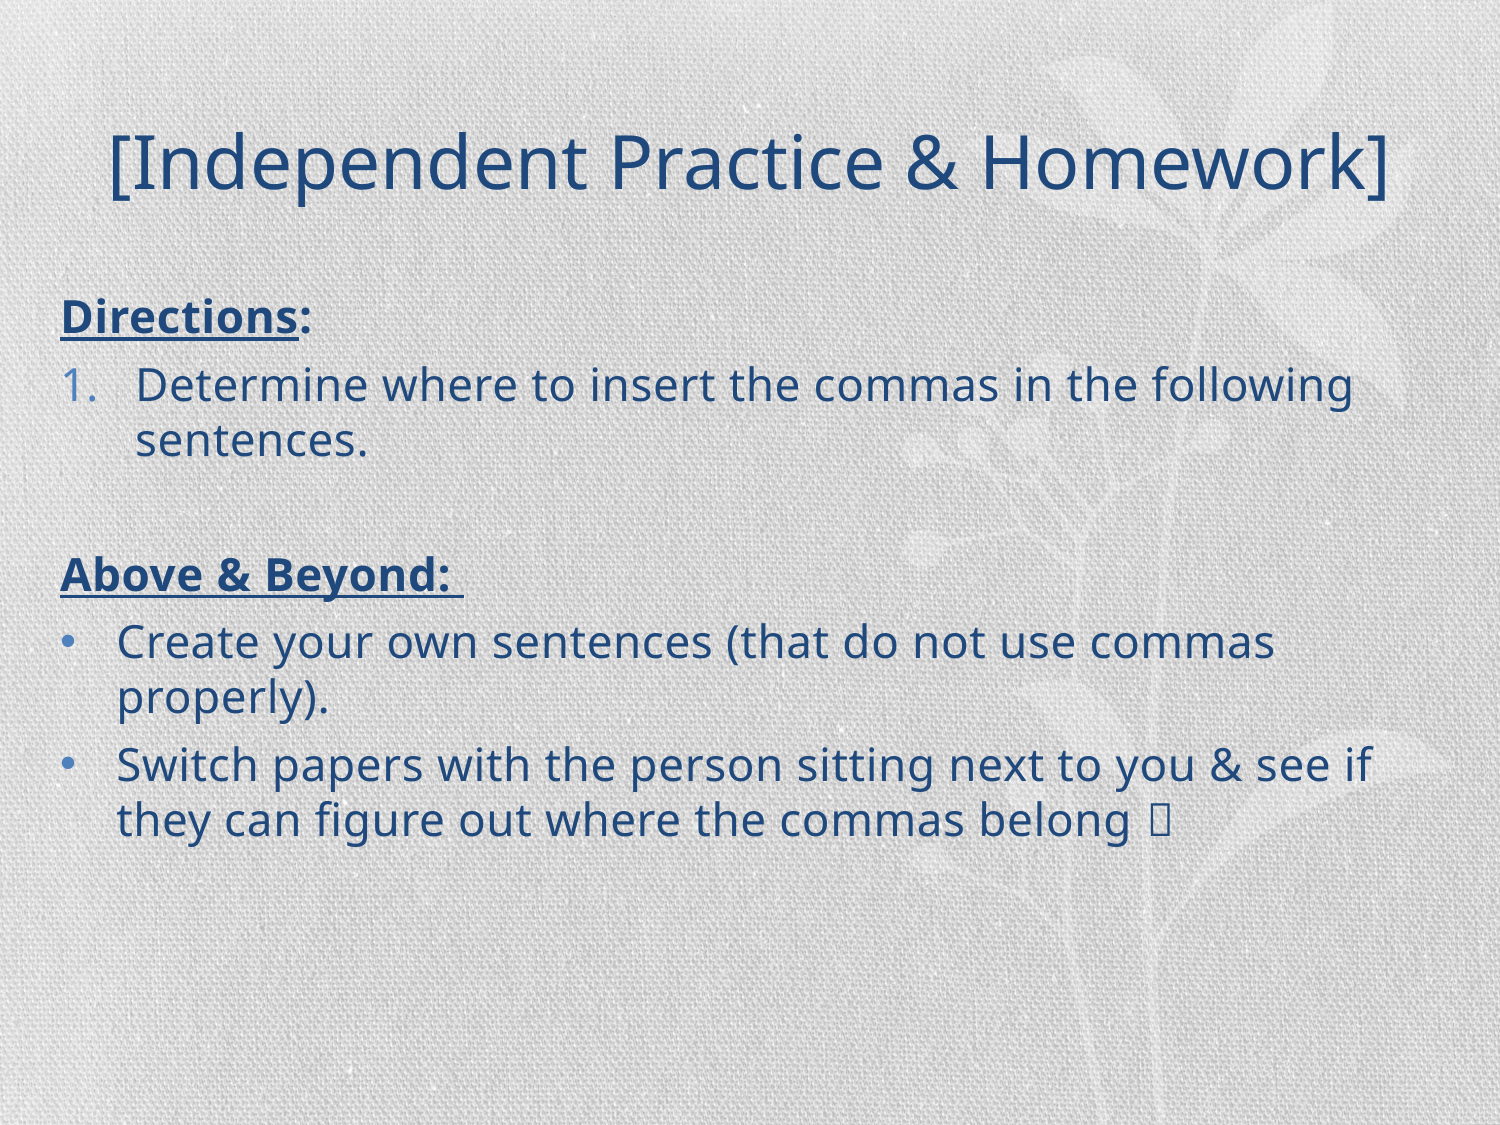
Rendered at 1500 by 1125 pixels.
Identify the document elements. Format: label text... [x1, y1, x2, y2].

list Directions: Determine where to insert the commas in the following sentences. Above & Beyond: Create your own sentences (that do not use commas properly). Switch papers with the person sitting next to you & see if they can figure out where the commas belong  [45, 213, 1455, 1023]
title [Independent Practice & Homework] [45, 37, 1455, 213]
